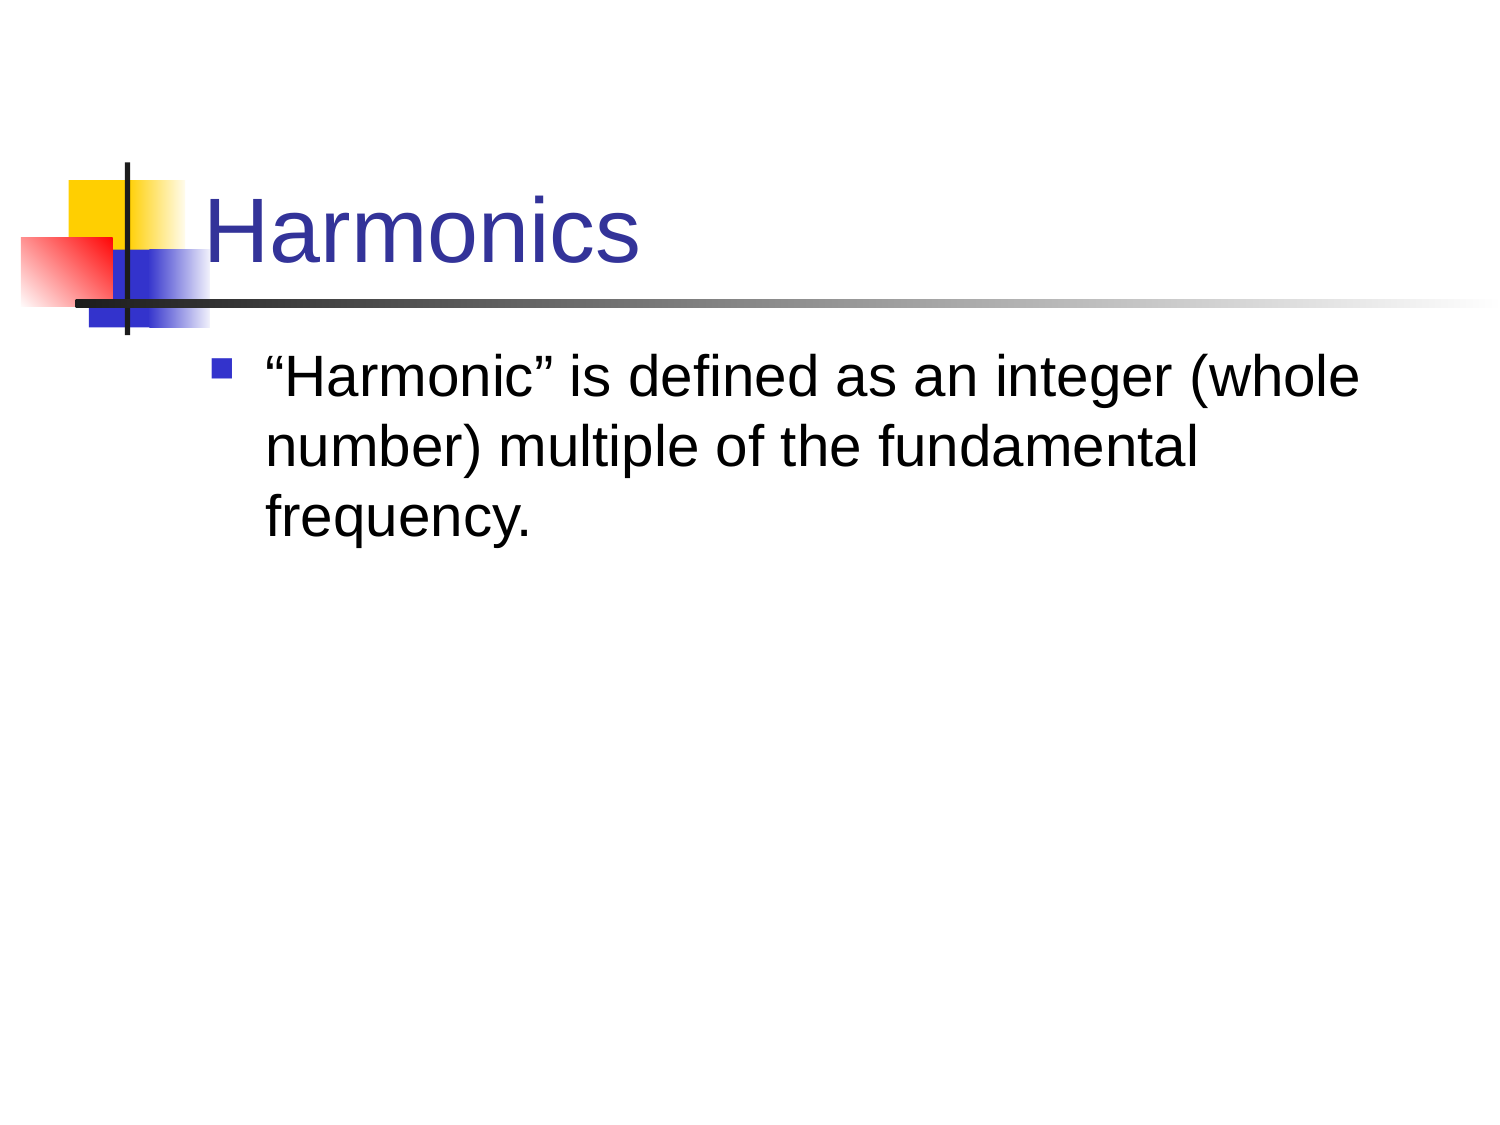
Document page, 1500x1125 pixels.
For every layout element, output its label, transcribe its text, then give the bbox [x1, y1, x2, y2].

title Harmonics [188, 101, 1468, 289]
list “Harmonic” is defined as an integer (whole number) multiple of the fundamental frequency. [193, 331, 1469, 1088]
